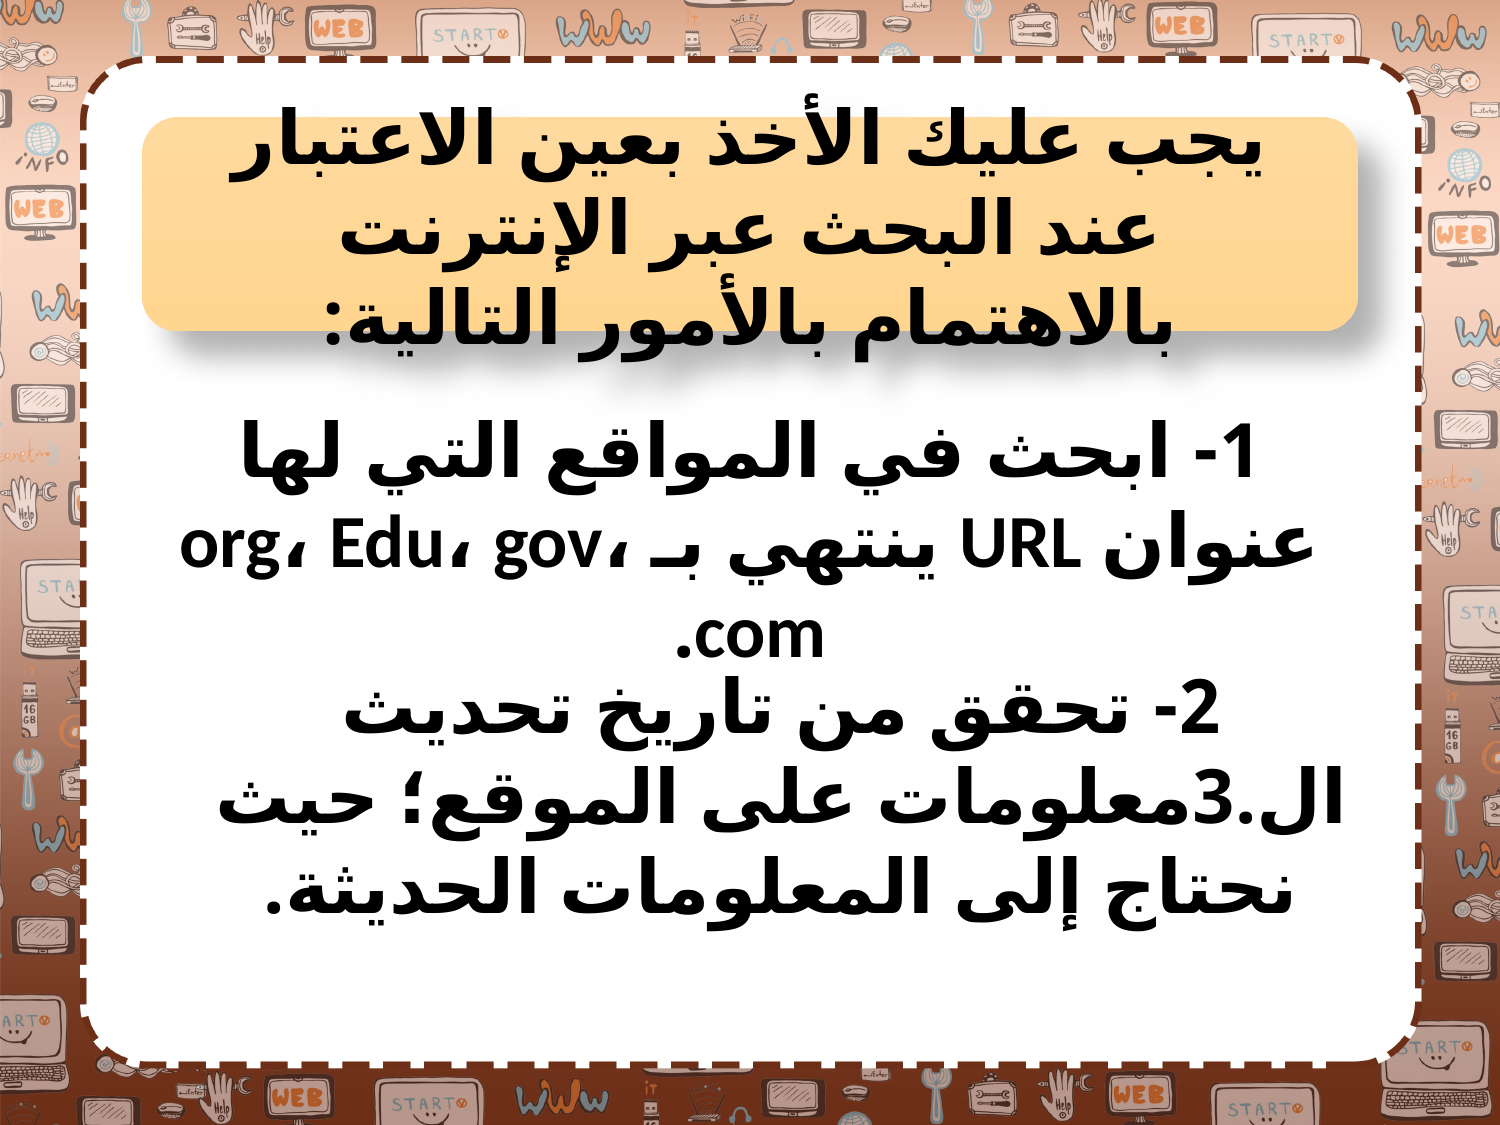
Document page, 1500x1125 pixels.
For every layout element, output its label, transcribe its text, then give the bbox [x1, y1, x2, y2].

text_box 2- تحقق من تاريخ تحديث ال.3معلومات على الموقع؛ حيث نحتاج إلى المعلومات الحديثة. [173, 686, 1390, 901]
picture [0, 0, 1500, 1125]
text_box يجب عليك الأخذ بعين الاعتبار عند البحث عبر الإنترنت بالاهتمام بالأمور التالية: [141, 116, 1359, 332]
text_box 1- ابحث في المواقع التي لها عنوان URL ينتهي بـ org، Edu، gov، com. [142, 430, 1358, 645]
